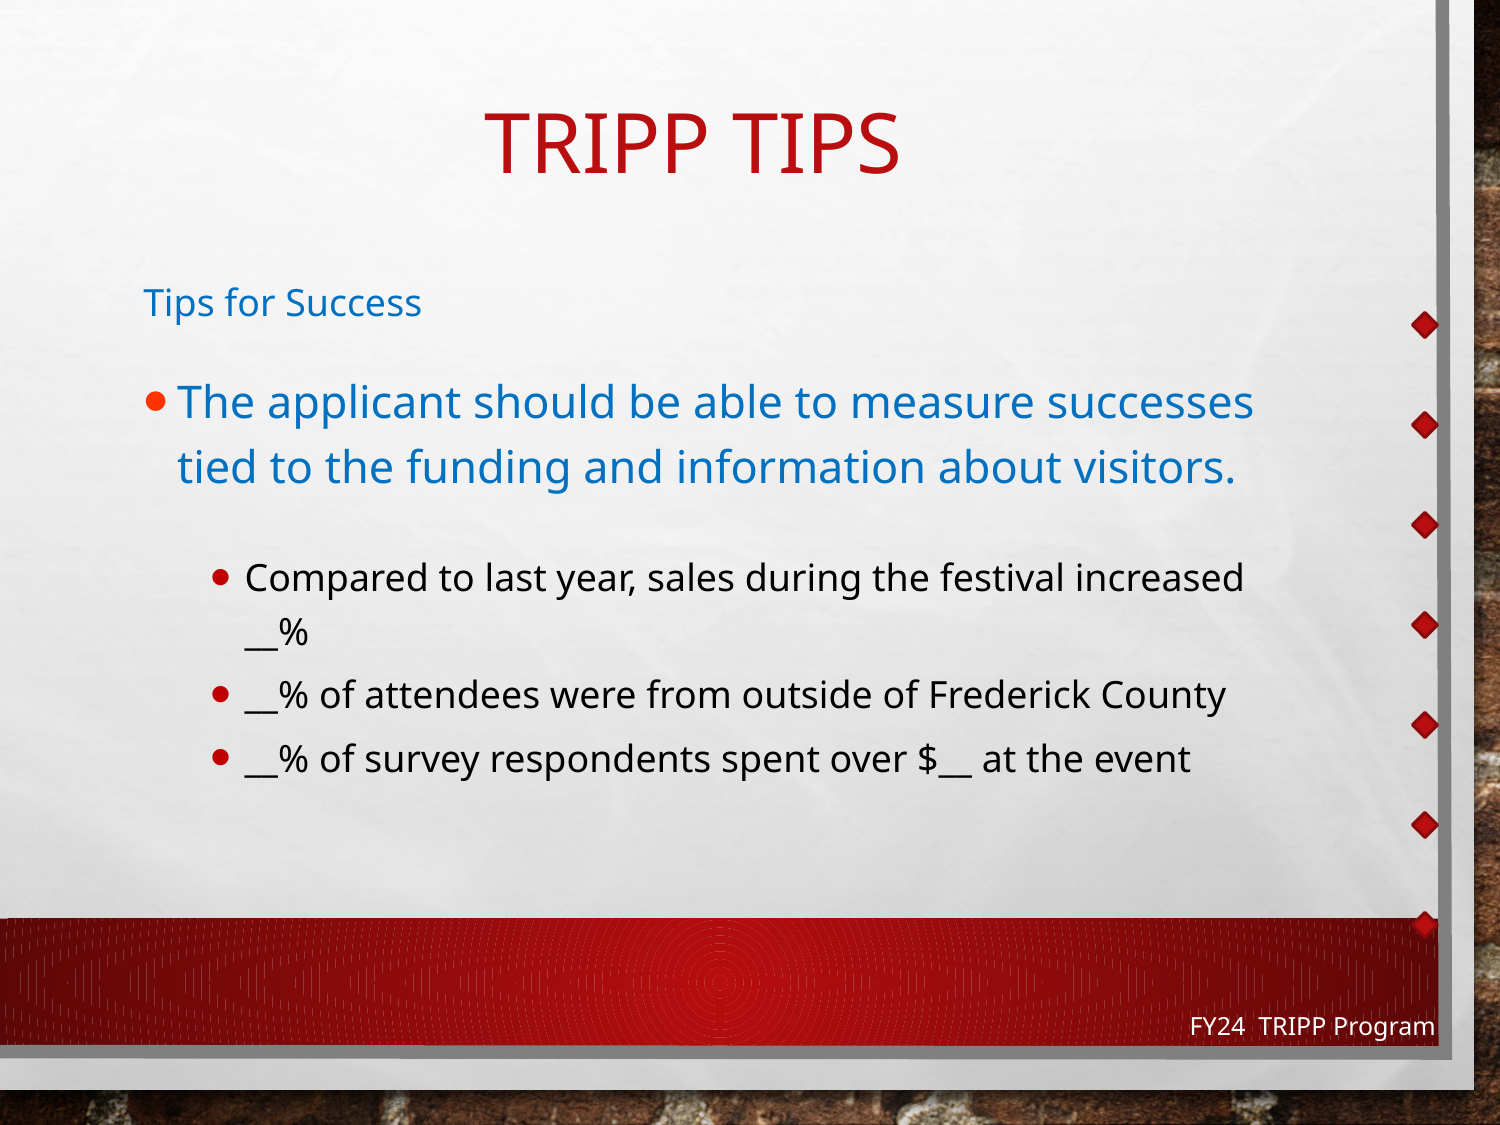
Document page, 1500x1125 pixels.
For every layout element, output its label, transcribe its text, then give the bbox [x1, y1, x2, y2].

picture [0, 0, 1500, 1125]
title TRIPP TIPS [125, 52, 1263, 240]
list Tips for Success The applicant should be able to measure successes tied to the funding and information about visitors. Compared to last year, sales during the festival increased __% __% of attendees were from outside of Frederick County __% of survey respondents spent over $__ at the event [128, 262, 1304, 900]
